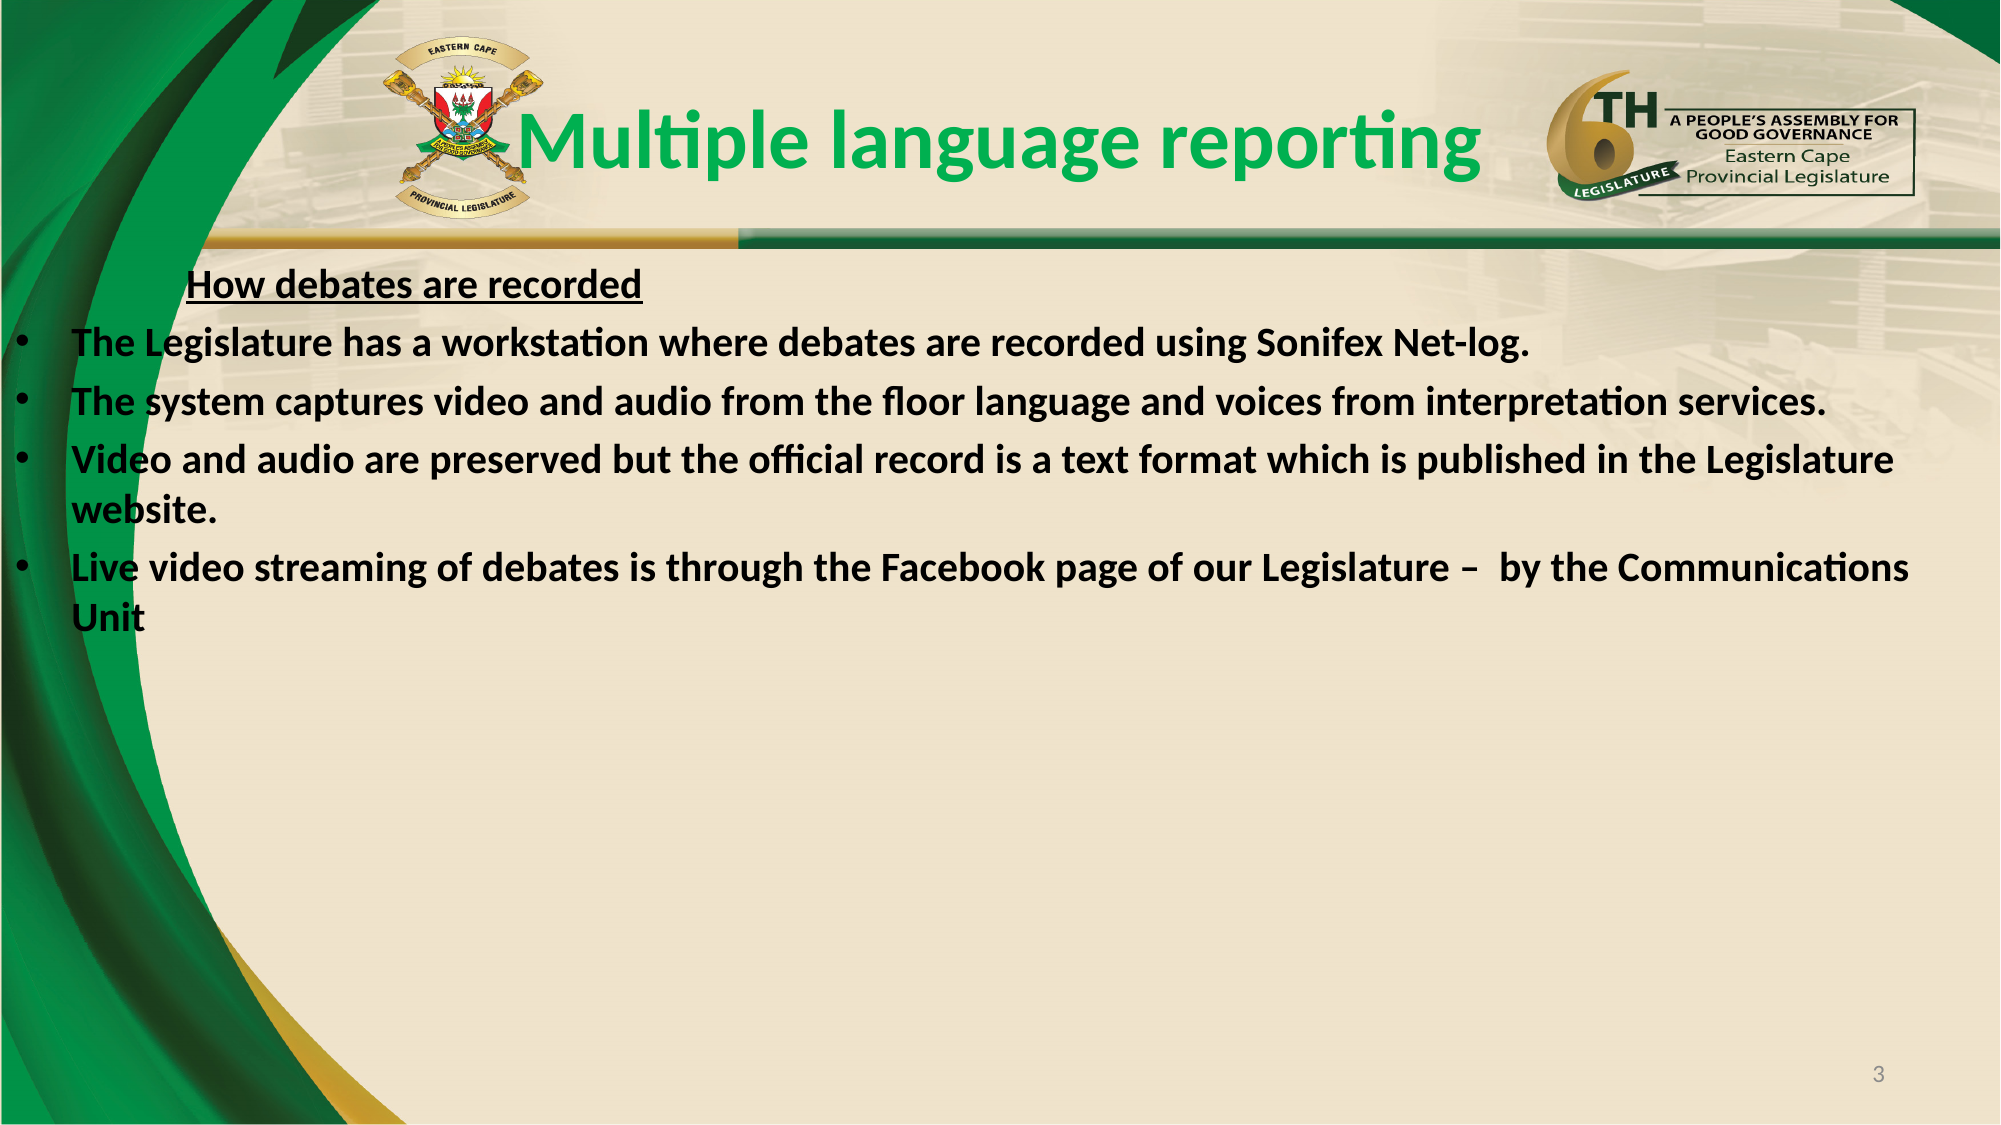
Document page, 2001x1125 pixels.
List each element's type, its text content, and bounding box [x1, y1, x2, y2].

slide_number 3 [1433, 1042, 1900, 1103]
list How debates are recorded The Legislature has a workstation where debates are recorded using Sonifex Net-log. The system captures video and audio from the floor language and voices from interpretation services. Video and audio are preserved but the official record is a text format which is published in the Legislature website. Live video streaming of debates is through the Facebook page of our Legislature – by the Communications Unit [0, 249, 2000, 1125]
title Multiple language reporting [99, 45, 1900, 227]
picture [0, 0, 2001, 1125]
